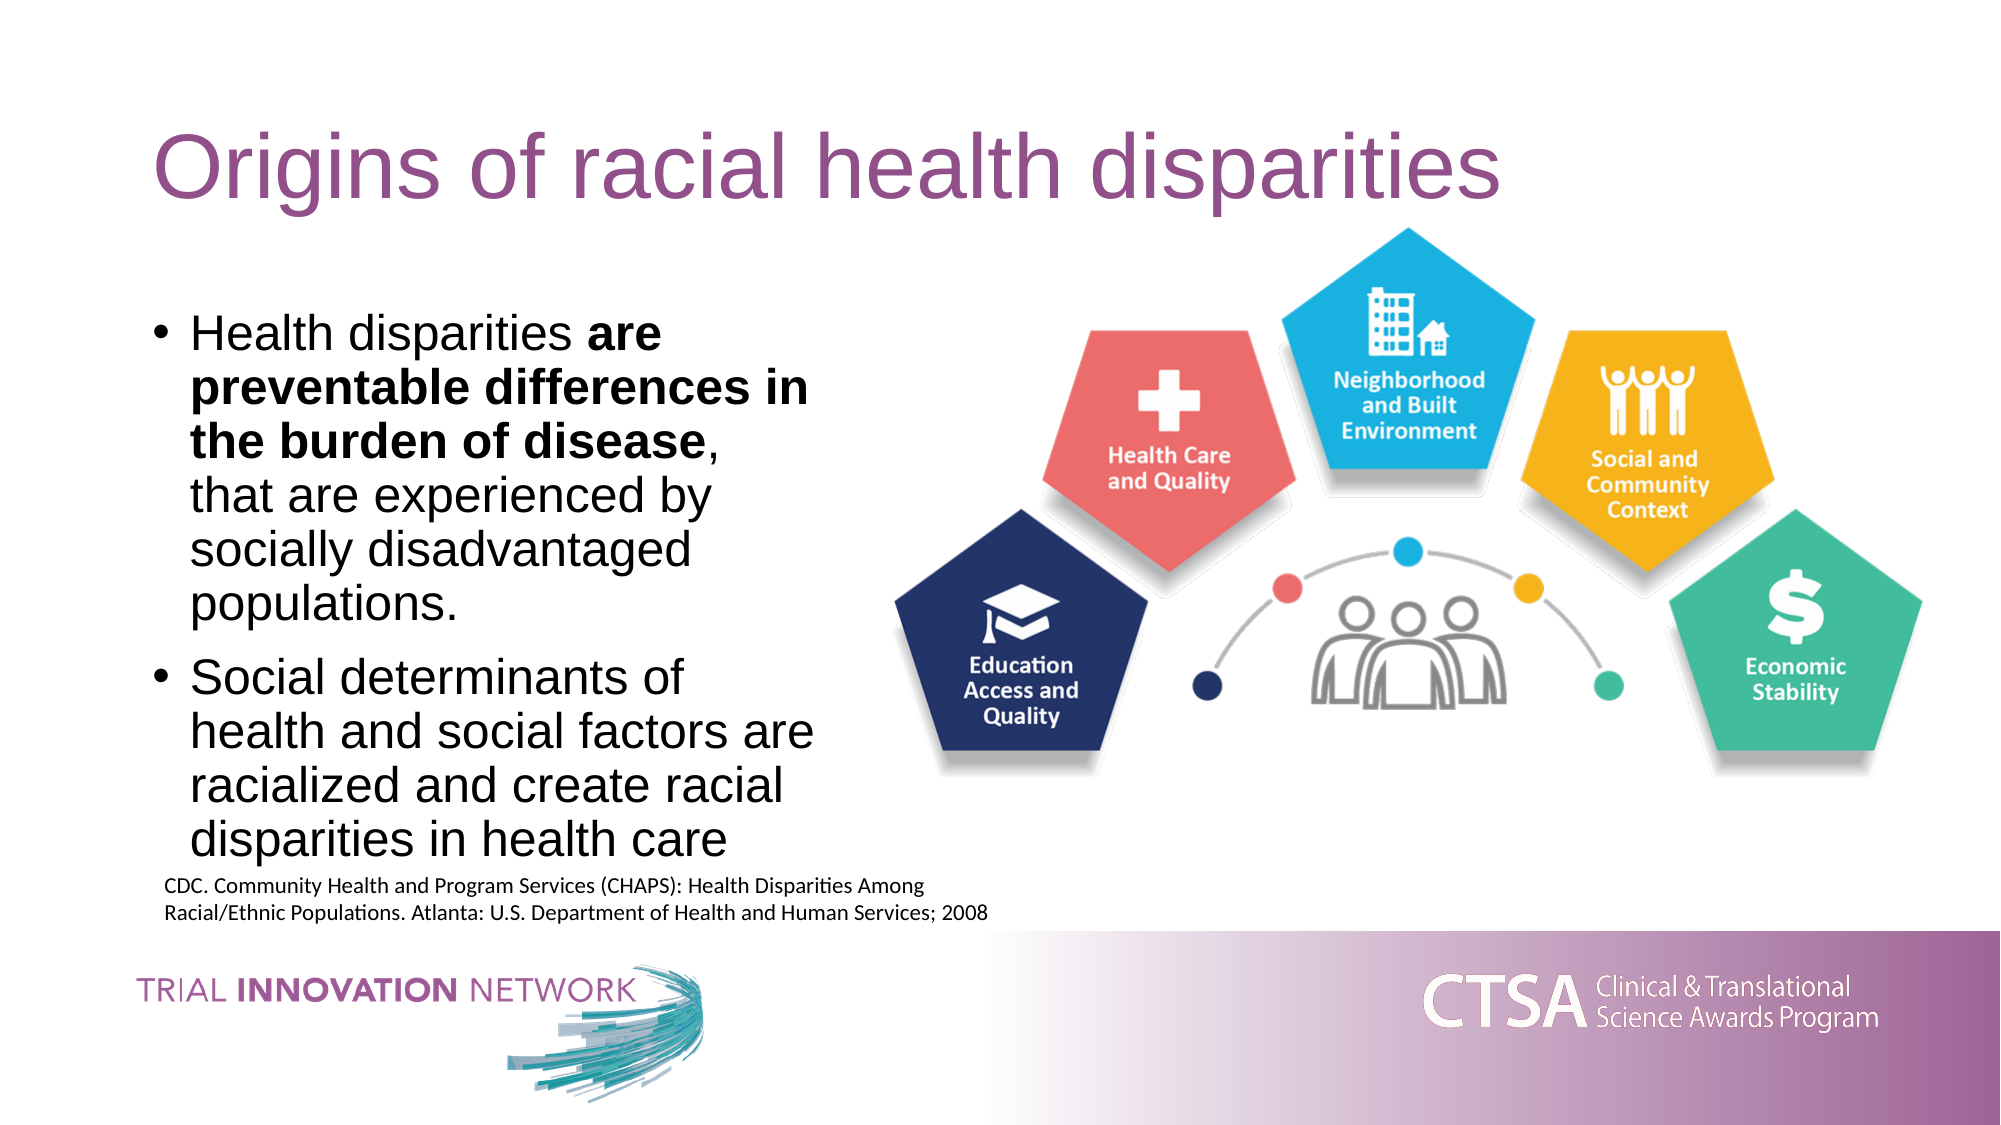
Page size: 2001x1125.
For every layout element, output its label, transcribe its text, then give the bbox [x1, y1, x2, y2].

list Health disparities are preventable differences in the burden of disease, that are experienced by socially disadvantaged populations. Social determinants of health and social factors are racialized and create racial disparities in health care [137, 299, 833, 1014]
picture [892, 227, 1923, 780]
picture [1412, 961, 1889, 1046]
text_box CDC. Community Health and Program Services (CHAPS): Health Disparities Among Racial/Ethnic Populations. Atlanta: U.S. Department of Health and Human Services; 2008 [149, 863, 1012, 933]
title Origins of racial health disparities [137, 59, 1863, 278]
picture [130, 961, 707, 1104]
